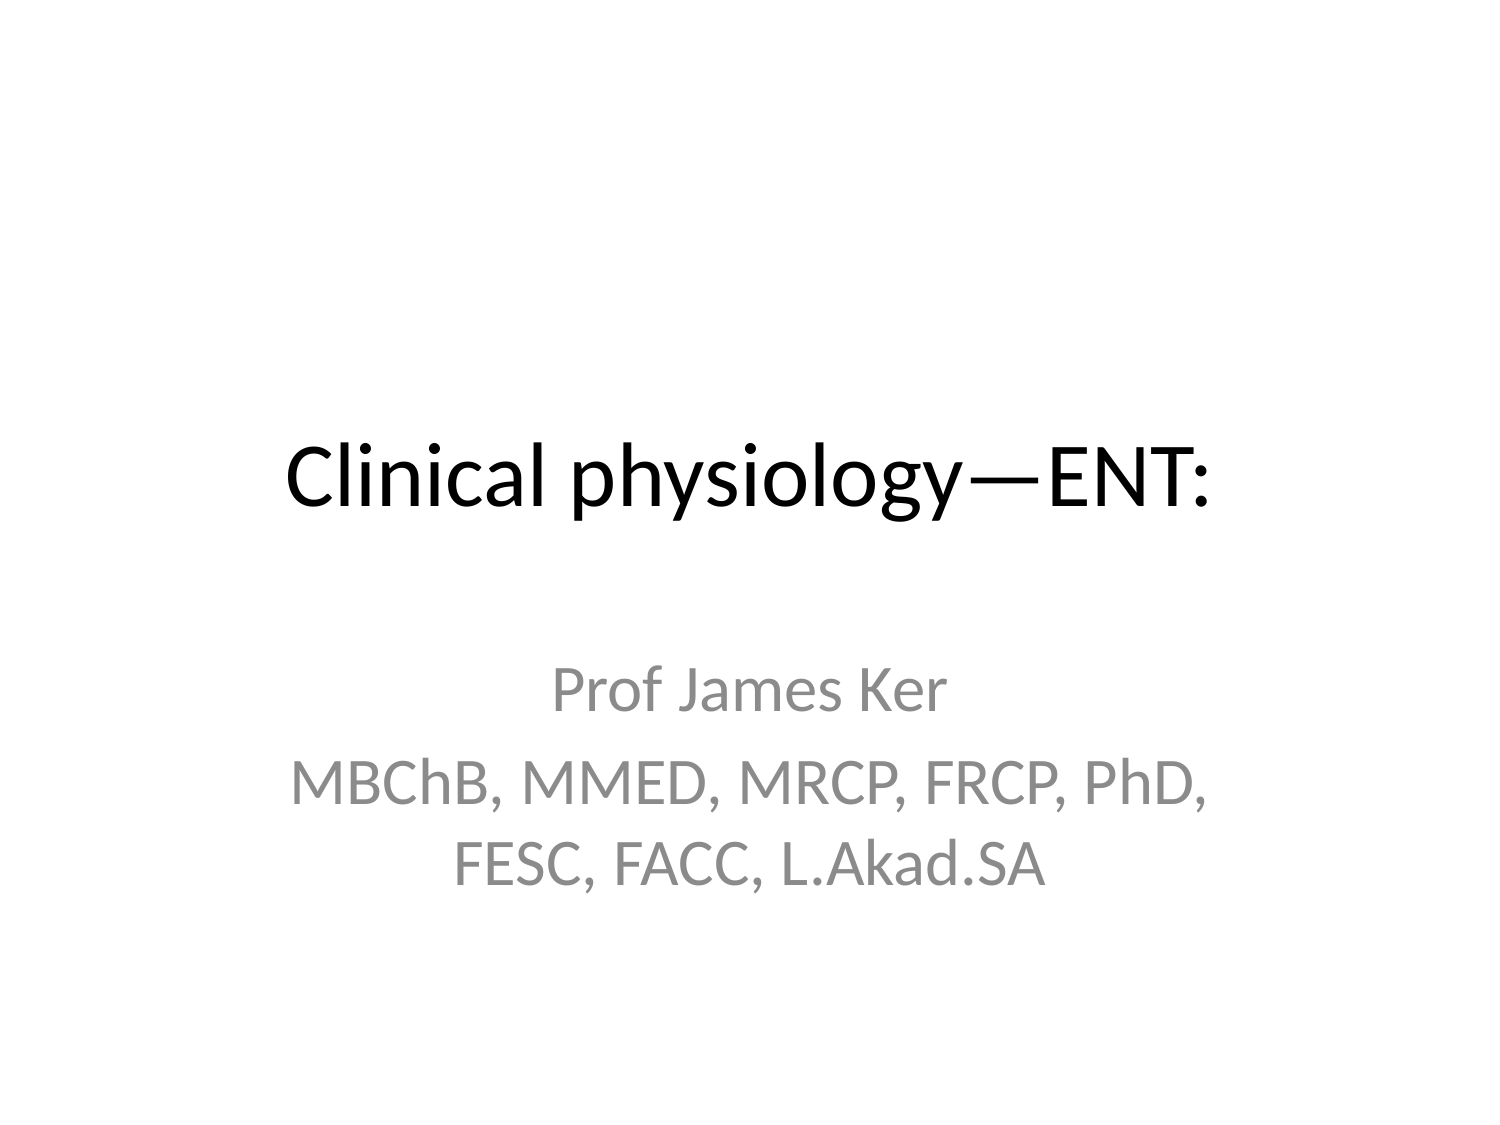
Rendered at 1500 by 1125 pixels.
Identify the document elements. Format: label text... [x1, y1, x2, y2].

title Clinical physiology—ENT: [112, 349, 1388, 591]
subtitle Prof James Ker MBChB, MMED, MRCP, FRCP, PhD, FESC, FACC, L.Akad.SA [225, 637, 1275, 925]
